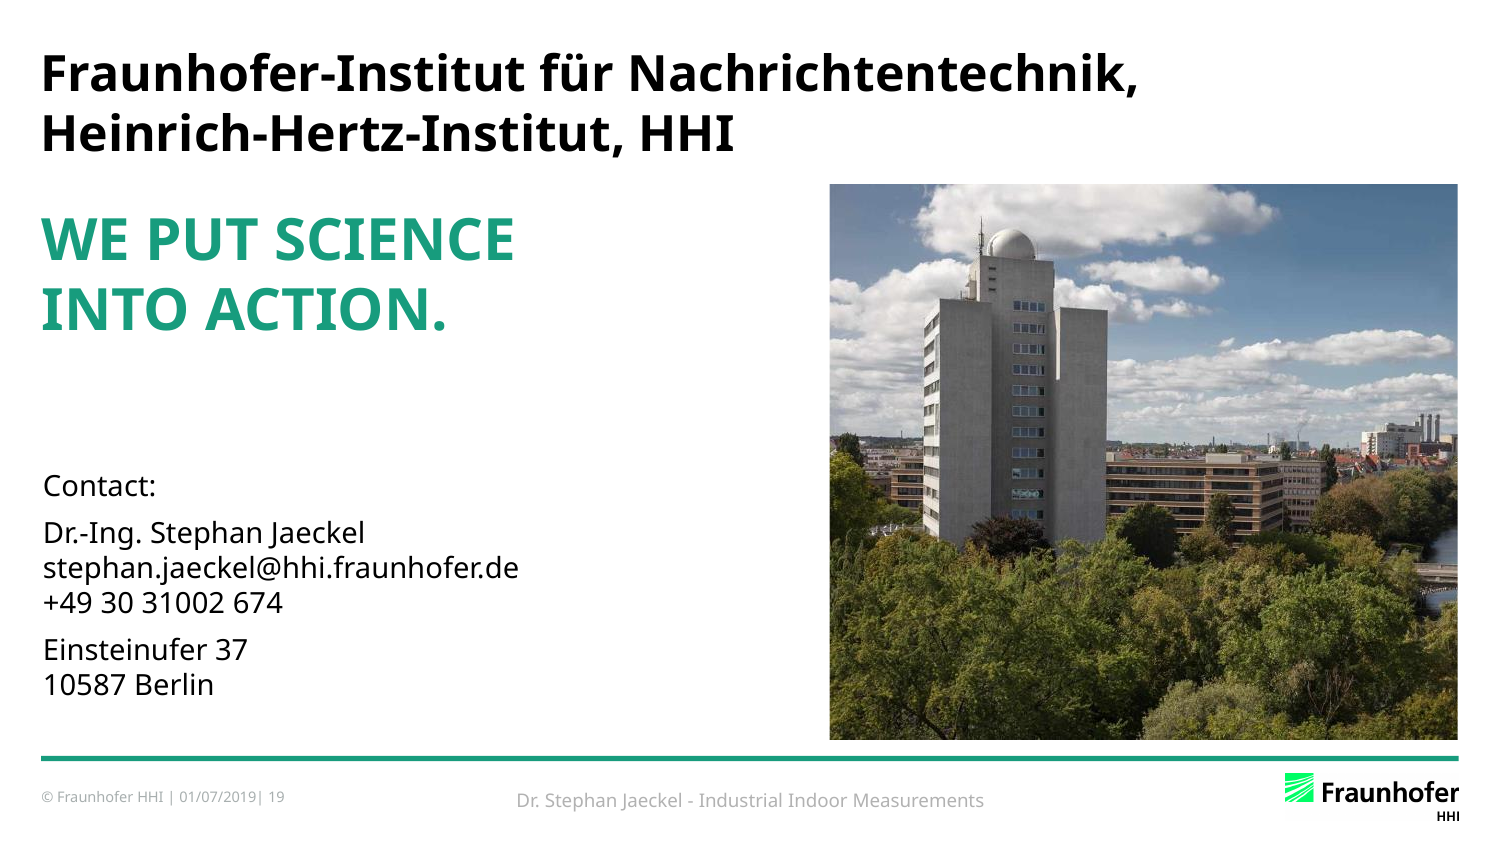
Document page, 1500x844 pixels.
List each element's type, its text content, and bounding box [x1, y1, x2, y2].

picture [829, 184, 1458, 741]
text_box Contact: Dr.-Ing. Stephan Jaeckel stephan.jaeckel@hhi.fraunhofer.de +49 30 31002 674 Einsteinufer 37 10587 Berlin [28, 460, 821, 709]
picture [1285, 773, 1459, 821]
footer Dr. Stephan Jaeckel - Industrial Indoor Measurements [428, 788, 1072, 812]
title Fraunhofer-Institut für Nachrichtentechnik, Heinrich-Hertz-Institut, HHI [40, 41, 1458, 102]
text_box WE PUT SCIENCE INTO ACTION. [26, 194, 563, 350]
